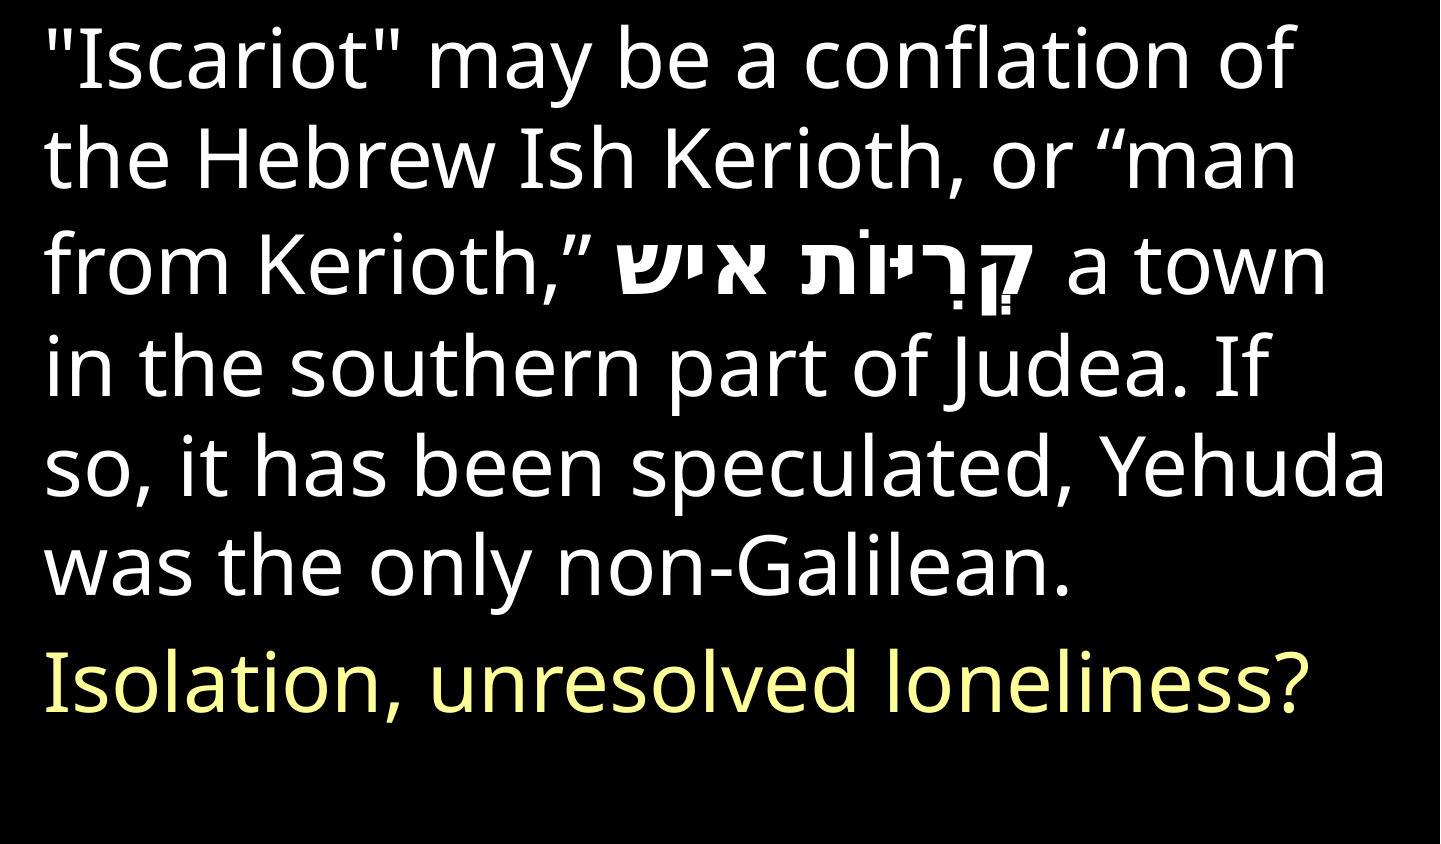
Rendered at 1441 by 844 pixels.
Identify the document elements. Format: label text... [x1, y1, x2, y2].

subtitle "Iscariot" may be a conflation of the Hebrew Ish Kerioth, or “man from Kerioth,” קְרִיּוֹת איש a town in the southern part of Judea. If so, it has been speculated, Yehuda was the only non-Galilean. Isolation, unresolved loneliness? [32, 0, 1408, 844]
